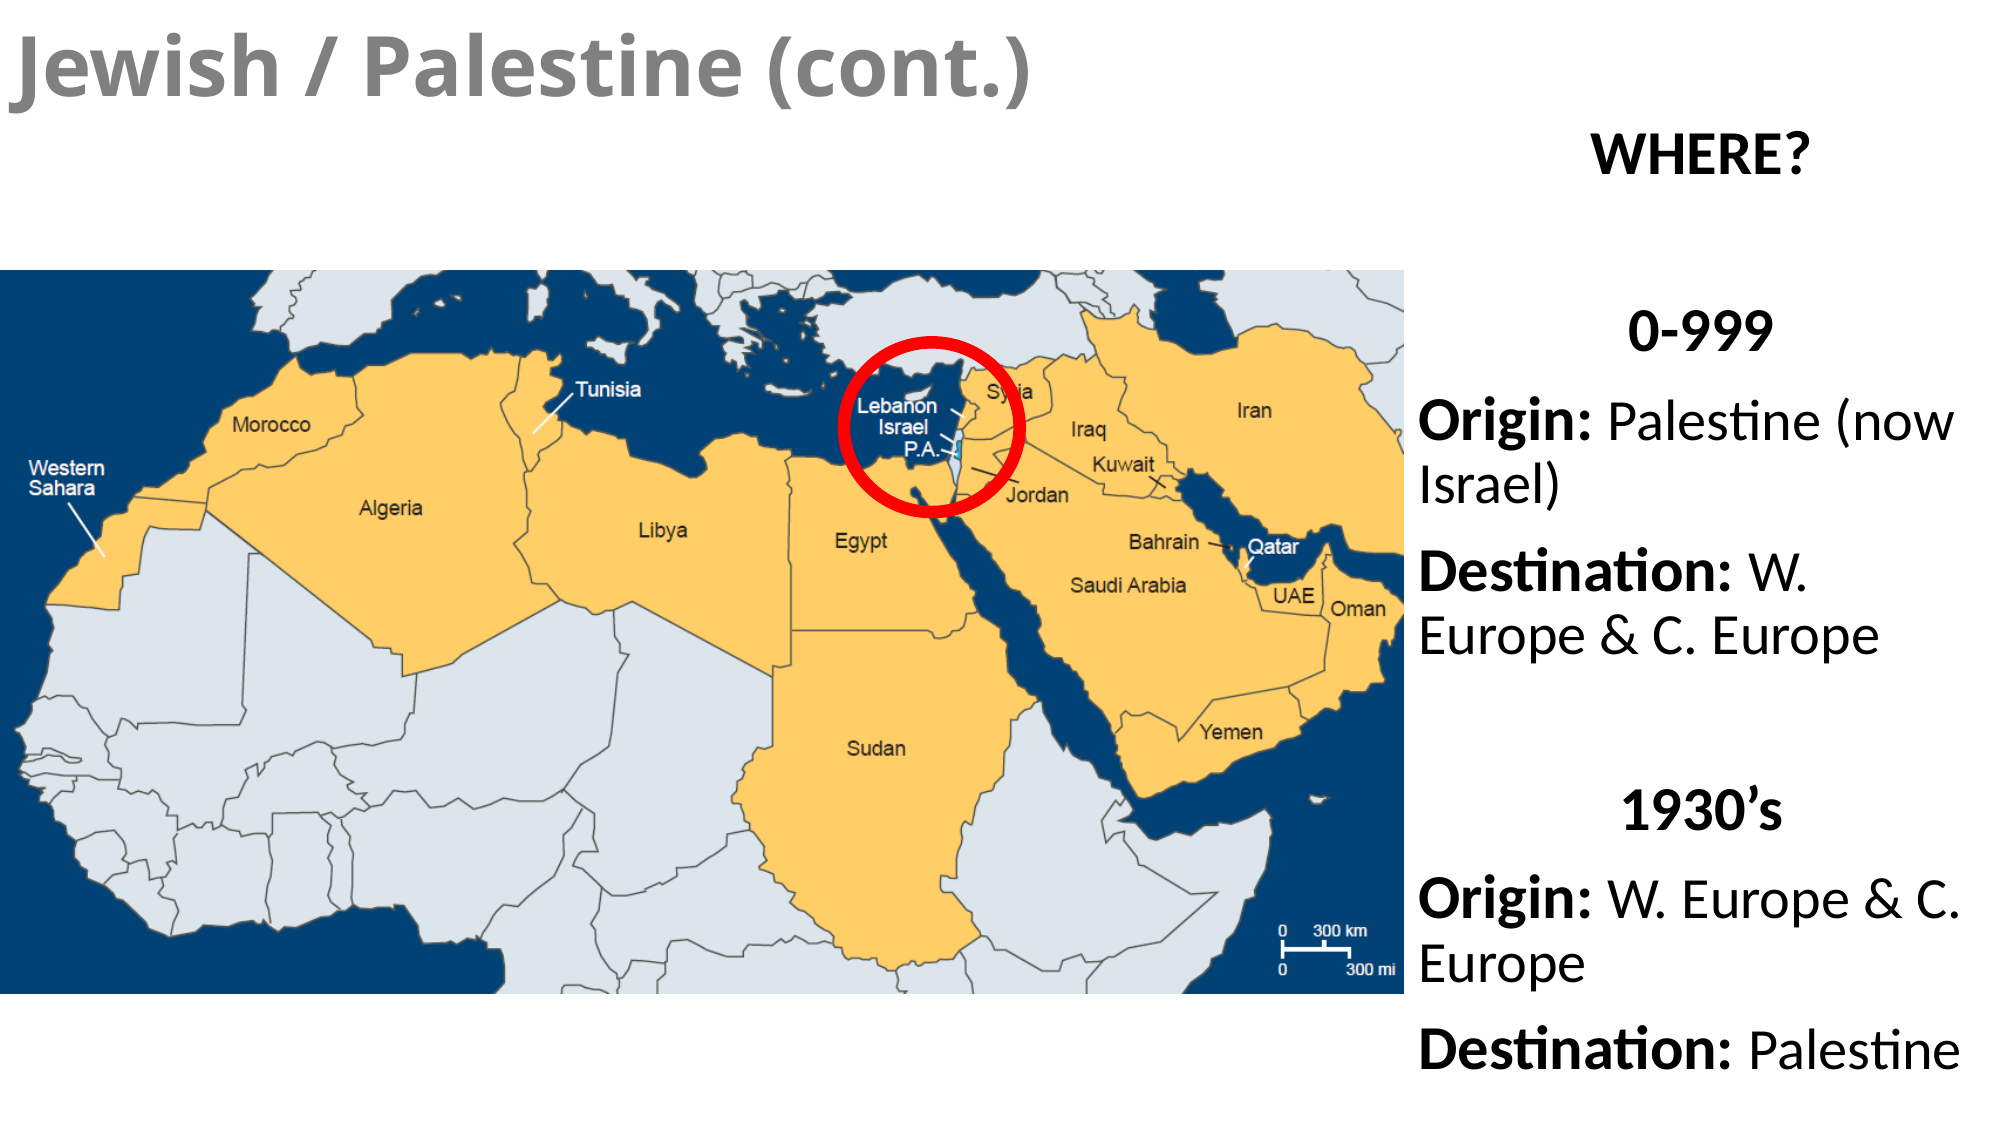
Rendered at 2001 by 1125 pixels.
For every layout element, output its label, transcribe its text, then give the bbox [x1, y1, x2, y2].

list WHERE? 0-999 Origin: Palestine (now Israel) Destination: W. Europe & C. Europe 1930’s Origin: W. Europe & C. Europe Destination: Palestine [1403, 113, 2000, 1125]
title Jewish / Palestine (cont.) [0, 0, 1725, 139]
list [0, 270, 1404, 994]
